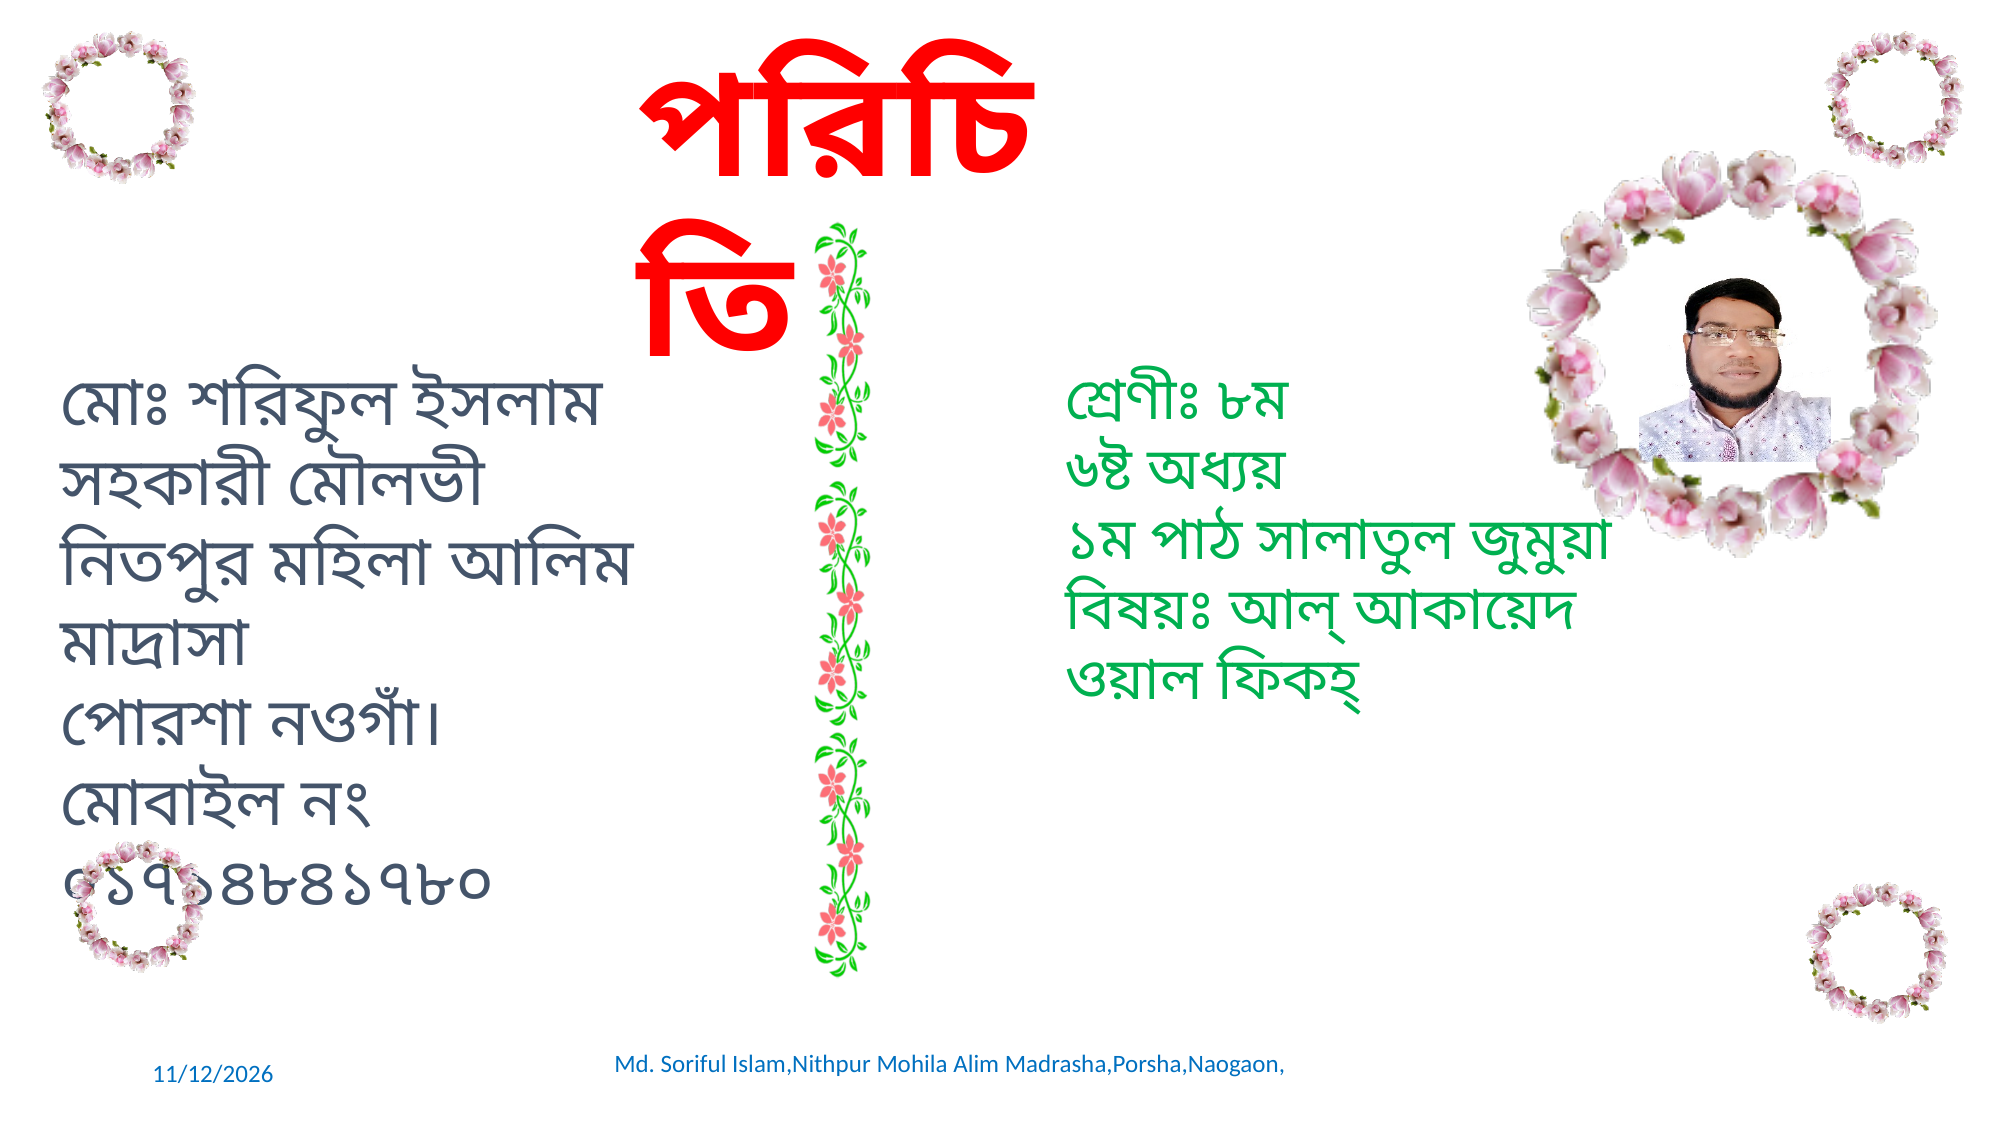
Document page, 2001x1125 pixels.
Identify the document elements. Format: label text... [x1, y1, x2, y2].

text_box মোঃ শরিফুল ইসলাম সহকারী মৌলভী নিতপুর মহিলা আলিম মাদ্রাসা পোরশা নওগাঁ। মোবাইল নং ০১৭১৪৮৪১৭৮০ [45, 351, 762, 927]
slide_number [137, 1042, 315, 1103]
picture [70, 840, 205, 973]
picture [1526, 31, 1964, 558]
text_box পরিচিতি [622, 18, 1199, 394]
text_box শ্রেণীঃ ৮ম ৬ষ্ট অধ্যয় ১ম পাঠ সালাতুল জুমুয়া বিষয়ঃ আল্ আকায়েদ ওয়াল ফিকহ্ [1050, 353, 1664, 719]
picture [41, 31, 197, 184]
footer Md. Soriful Islam,Nithpur Mohila Alim Madrasha,Porsha,Naogaon, [315, 1023, 1586, 1103]
picture [1805, 882, 1948, 1024]
picture [457, 216, 1232, 990]
